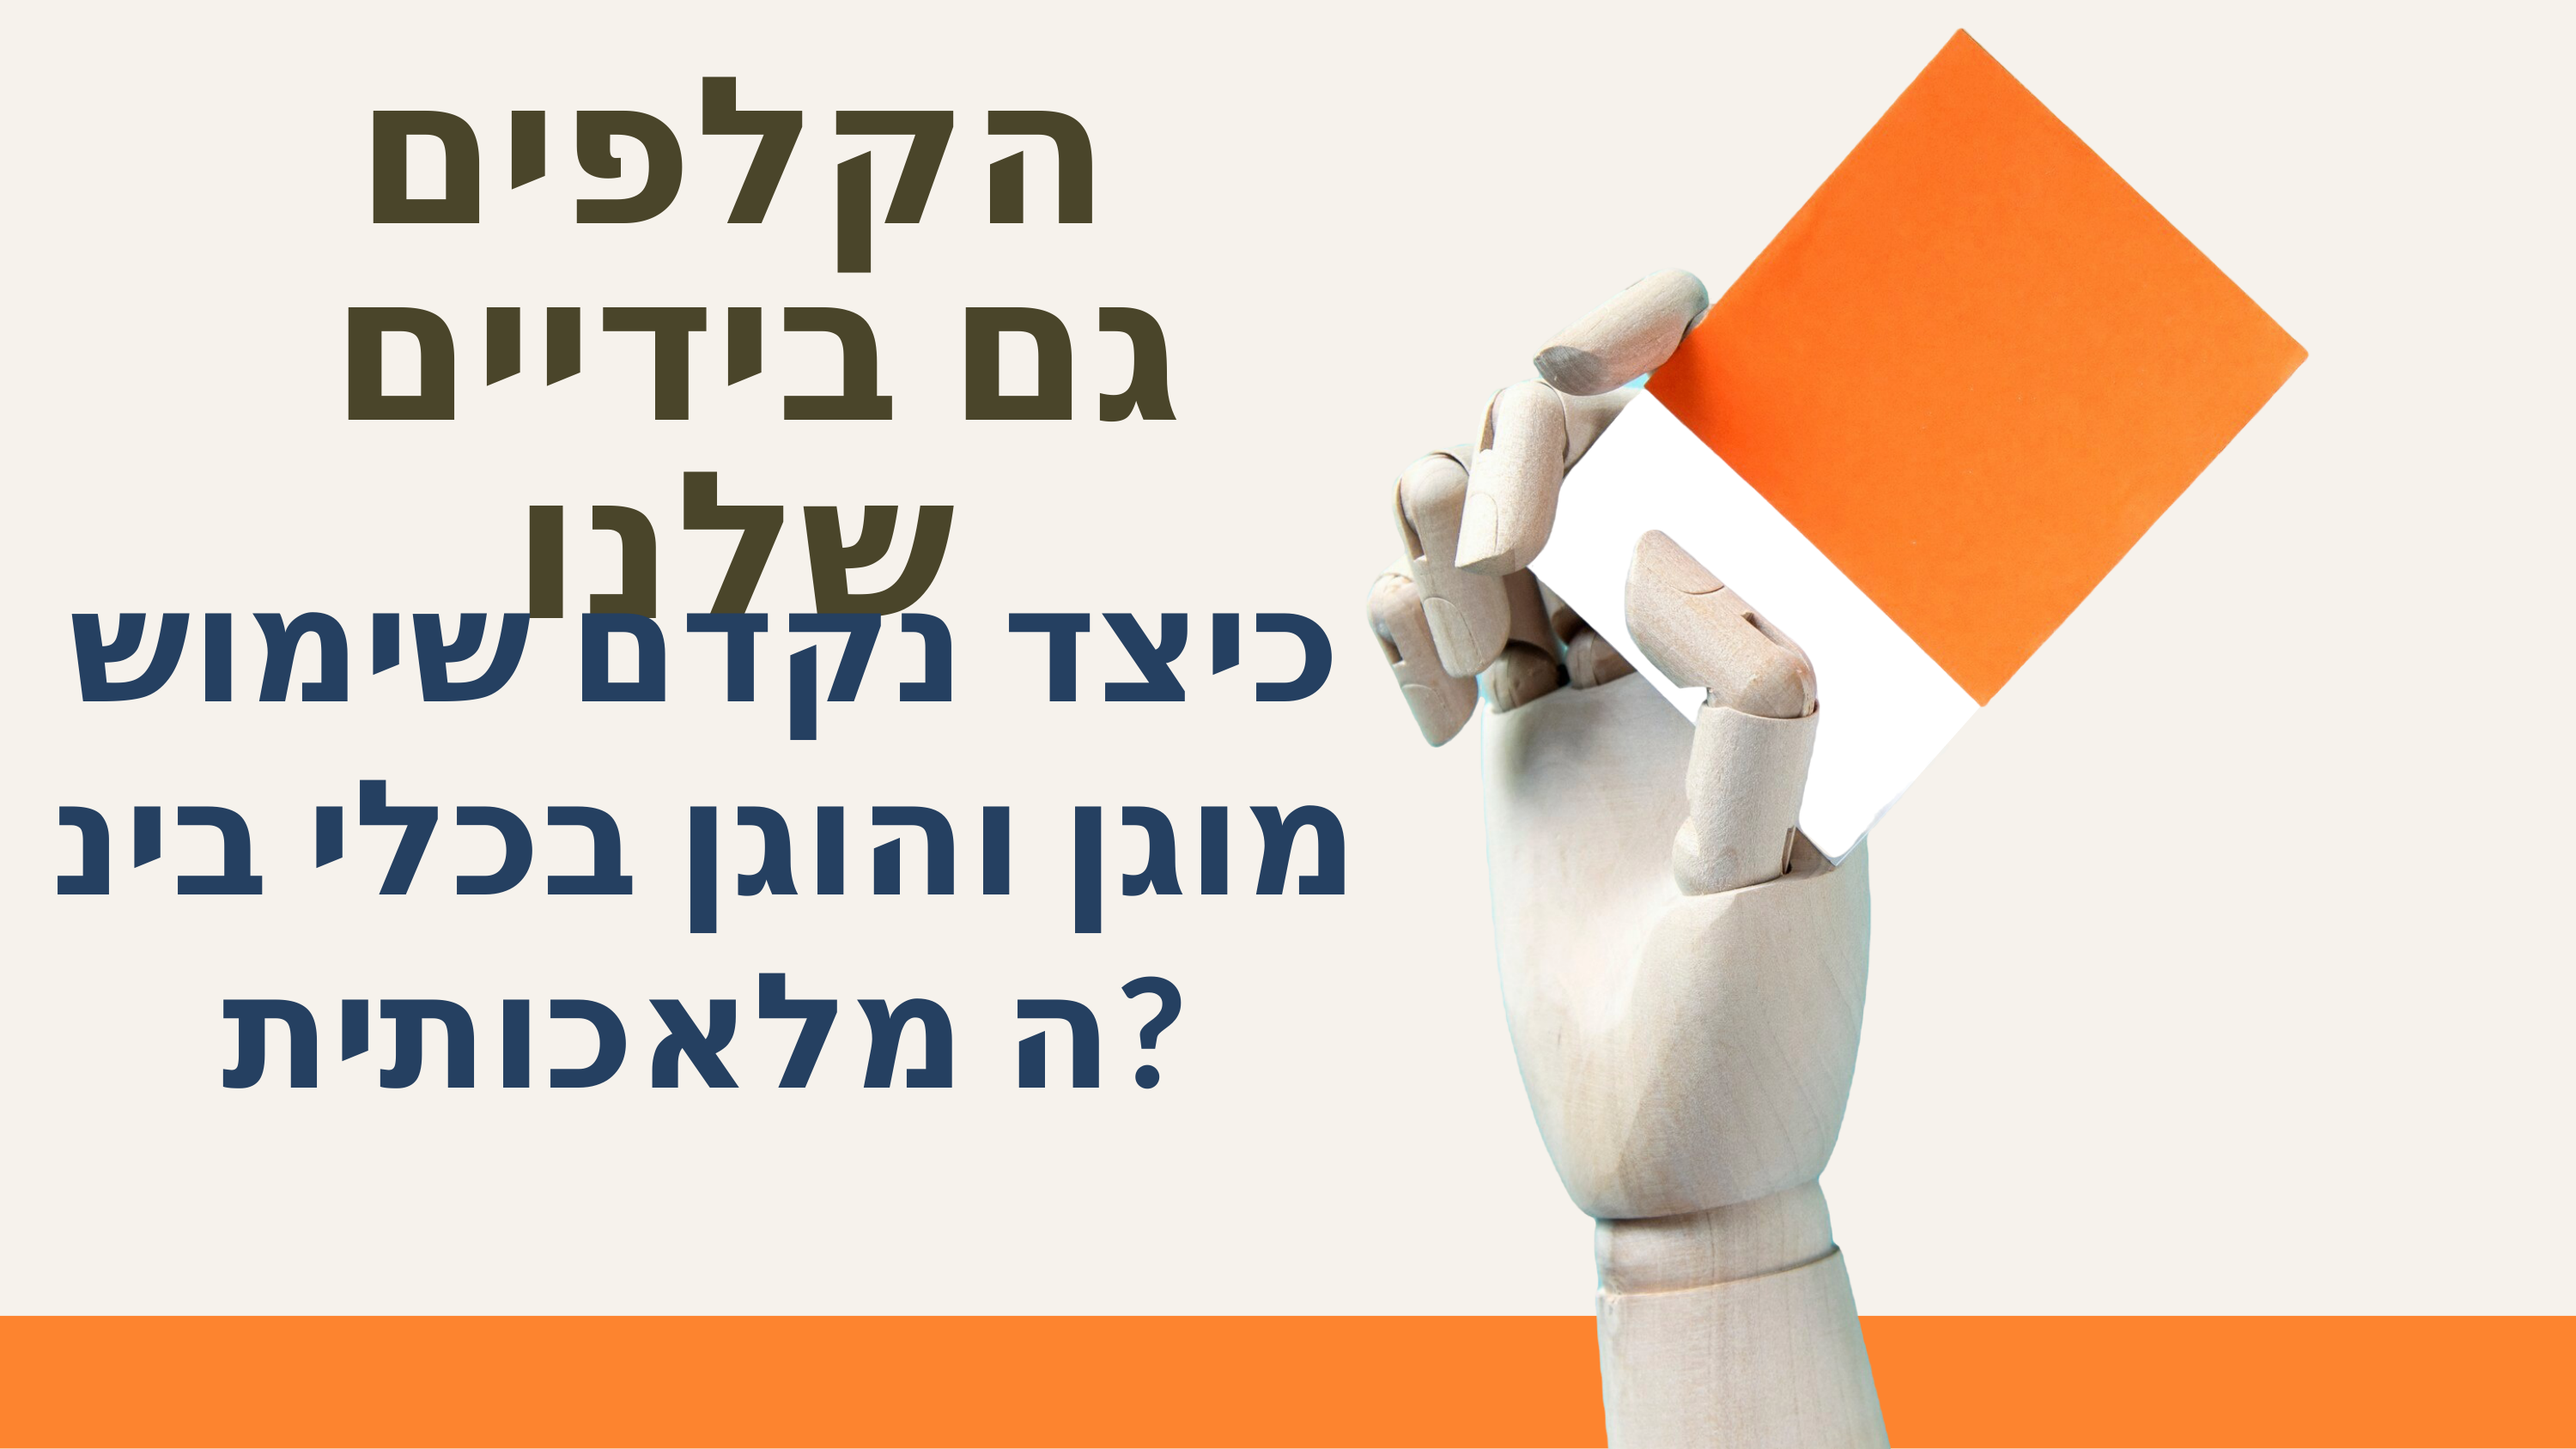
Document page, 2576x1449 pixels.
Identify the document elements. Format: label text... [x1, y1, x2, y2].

text_box הקלפים גם בידיים שלנו [64, 58, 876, 534]
picture [881, 0, 2576, 1449]
subtitle כיצד נקדם שימוש מוגן והוגן בכלי בינה מלאכותית? [0, 534, 876, 1449]
